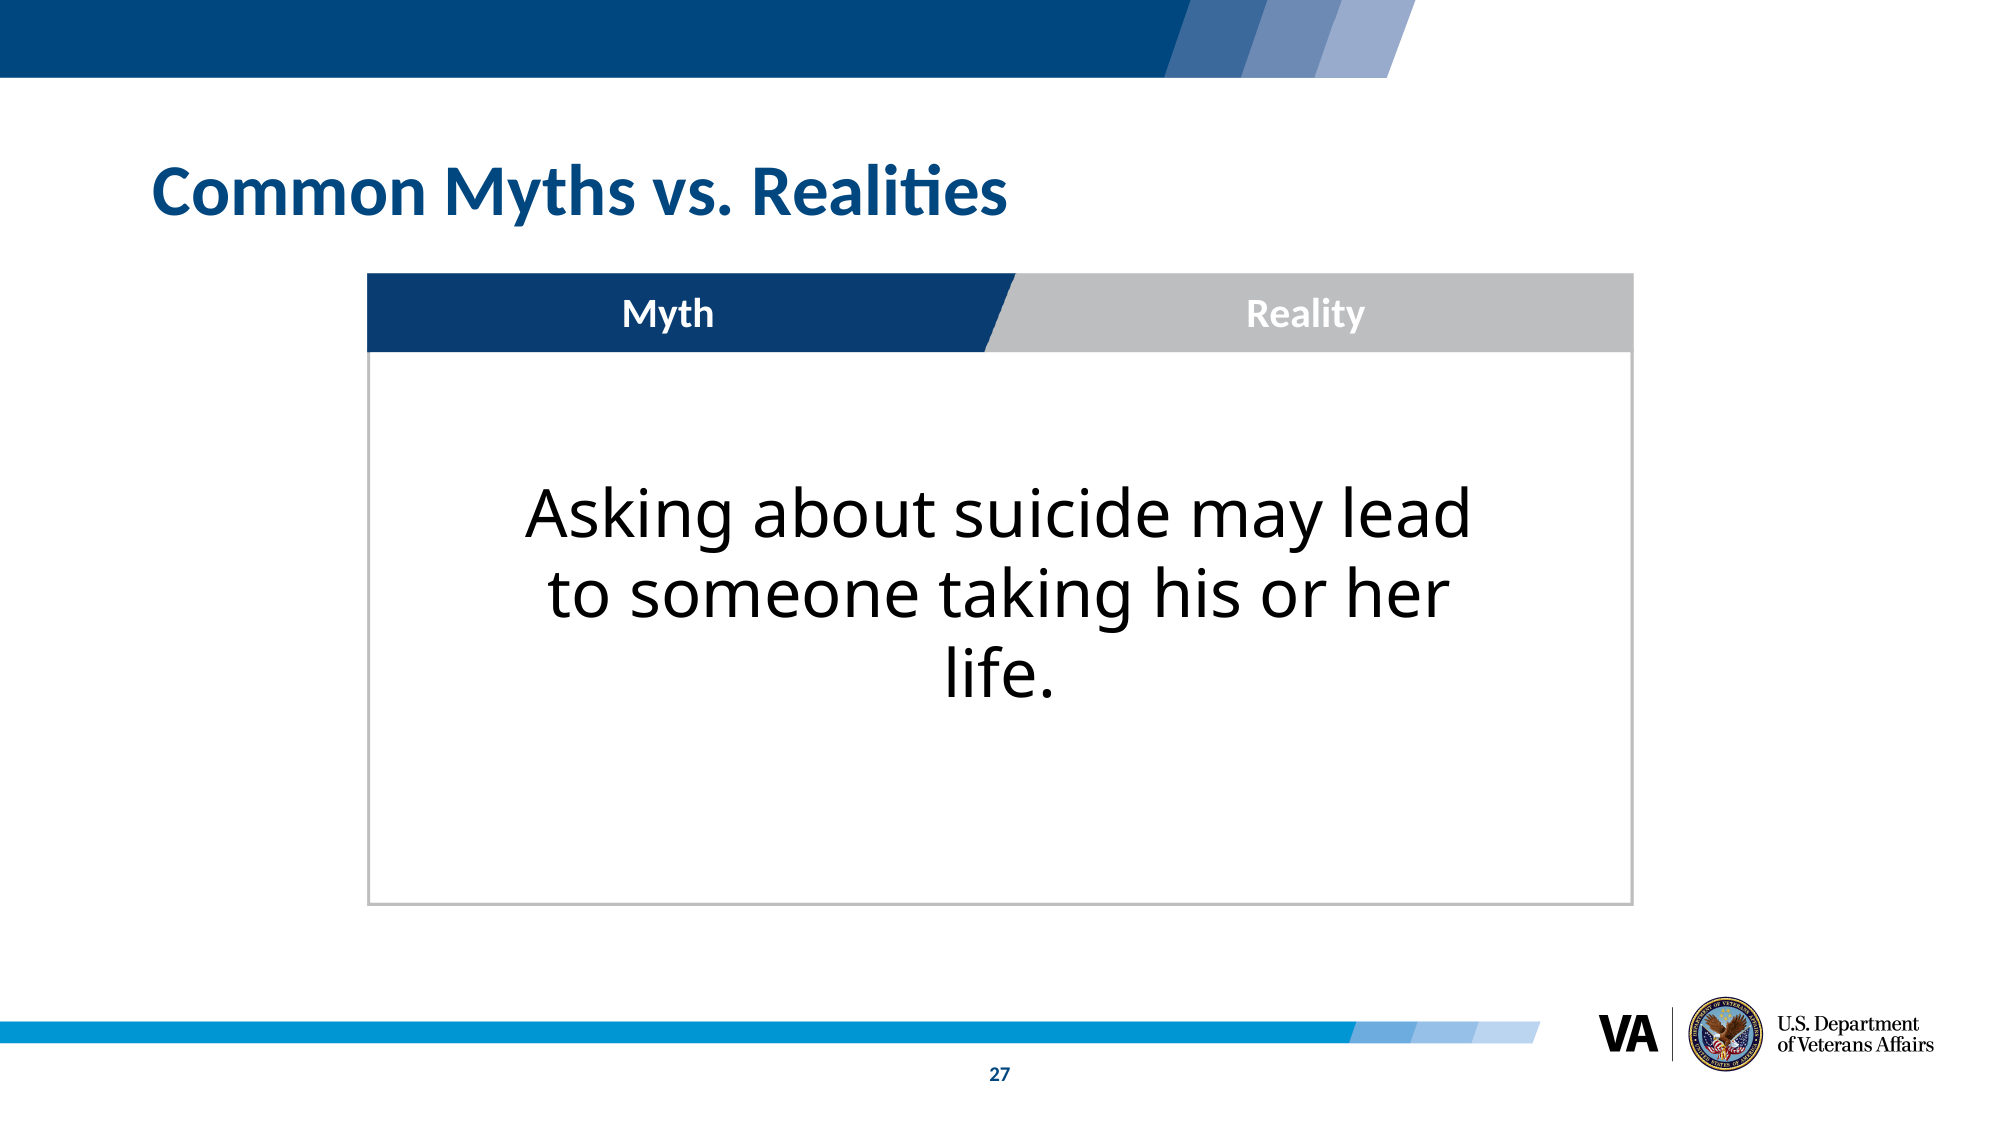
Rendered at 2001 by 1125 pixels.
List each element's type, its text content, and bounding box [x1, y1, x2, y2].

slide_number 27 [774, 1042, 1225, 1103]
title Common Myths vs. Realities [137, 105, 1863, 279]
picture [0, 0, 2001, 1125]
